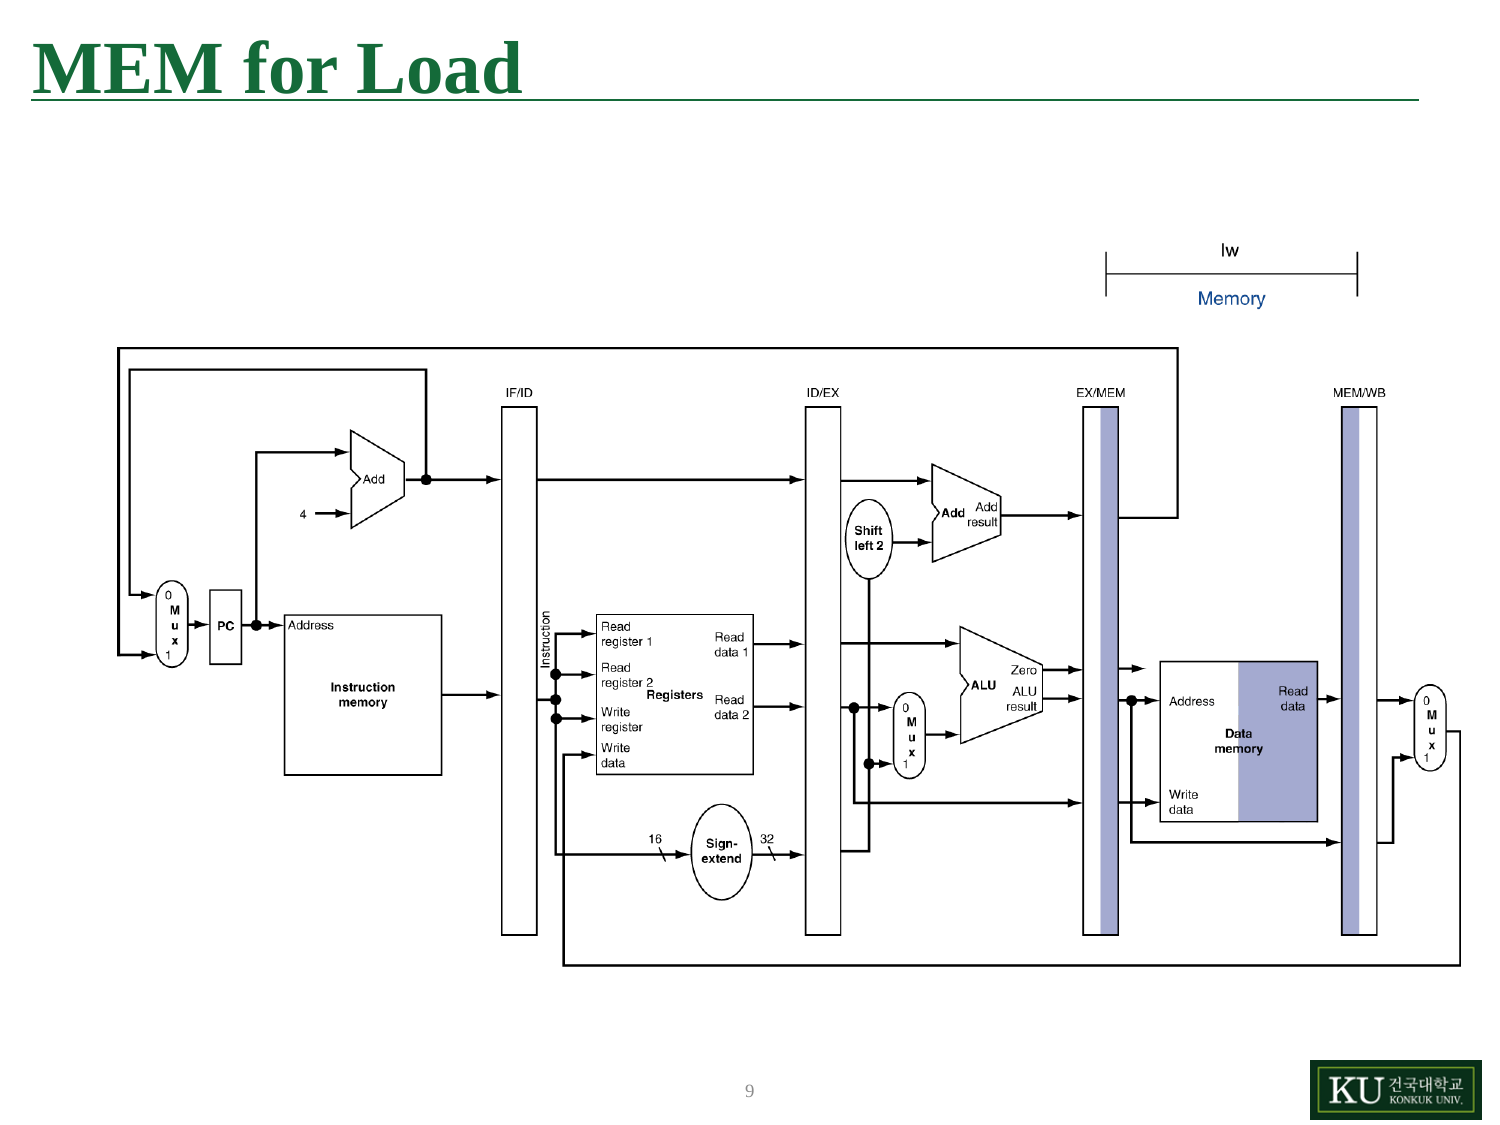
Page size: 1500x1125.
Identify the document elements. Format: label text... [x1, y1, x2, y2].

title MEM for Load [17, 10, 1396, 121]
slide_number 9 [559, 1060, 941, 1120]
picture [1310, 1060, 1482, 1120]
picture [117, 240, 1461, 967]
